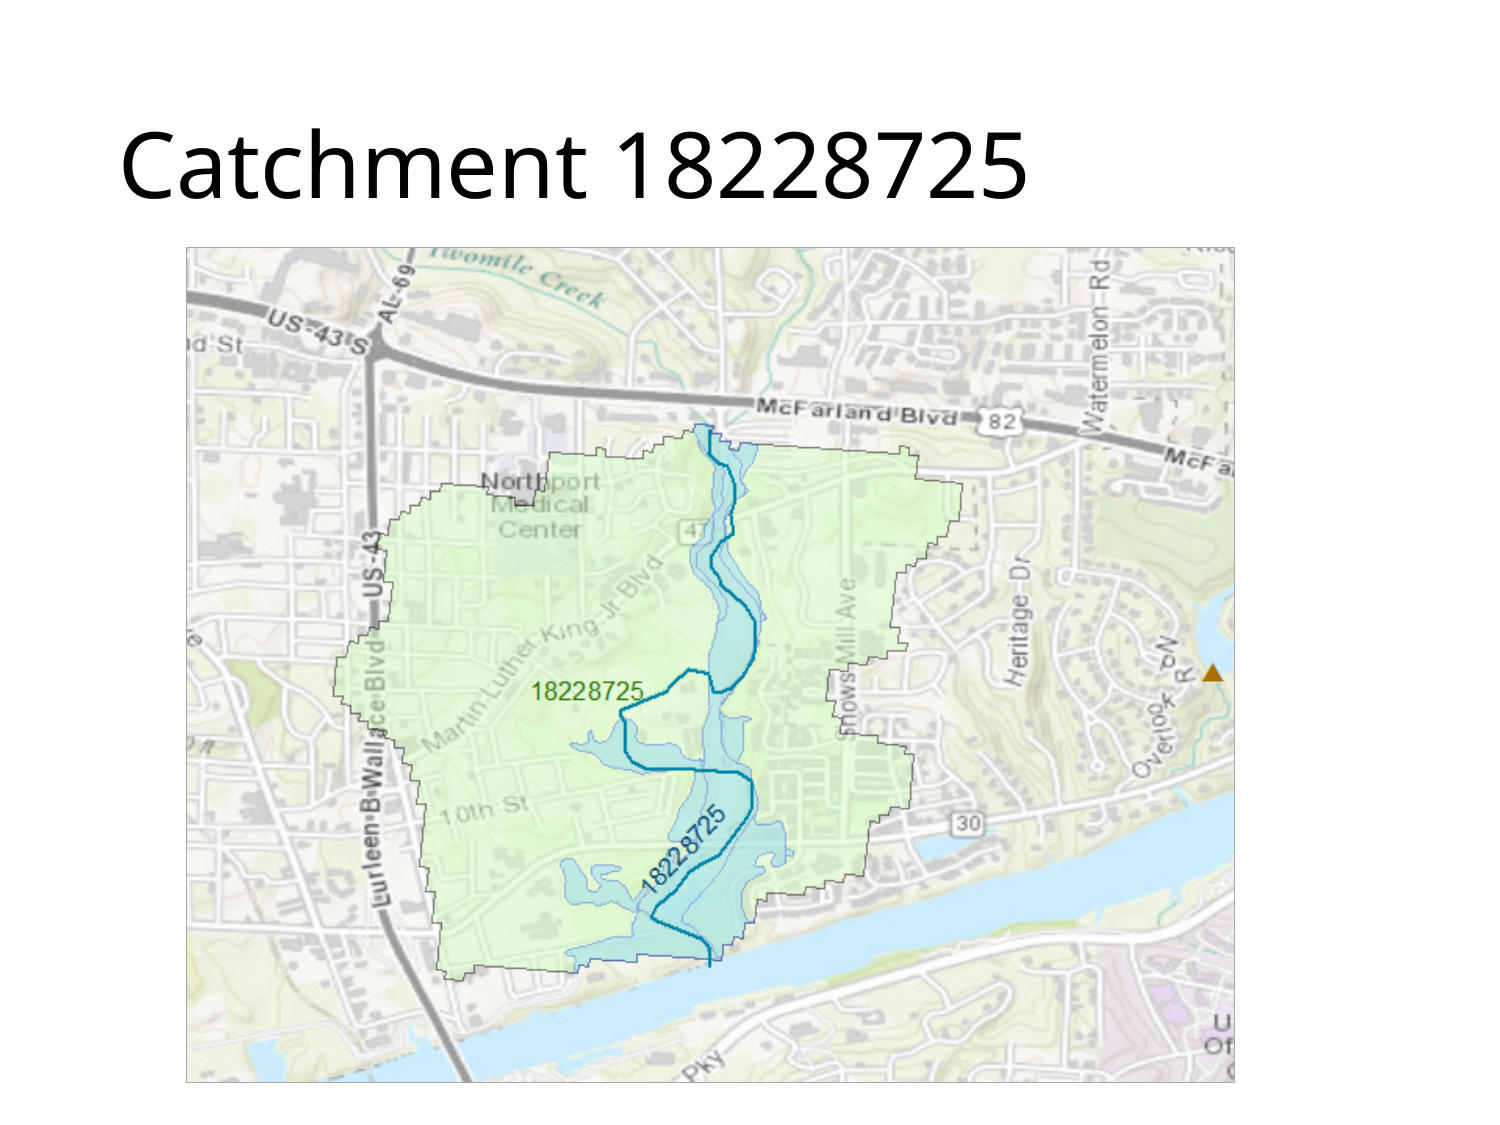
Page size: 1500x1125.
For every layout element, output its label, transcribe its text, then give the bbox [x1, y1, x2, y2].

title Catchment 18228725 [103, 59, 1397, 278]
picture [186, 247, 1234, 1082]
